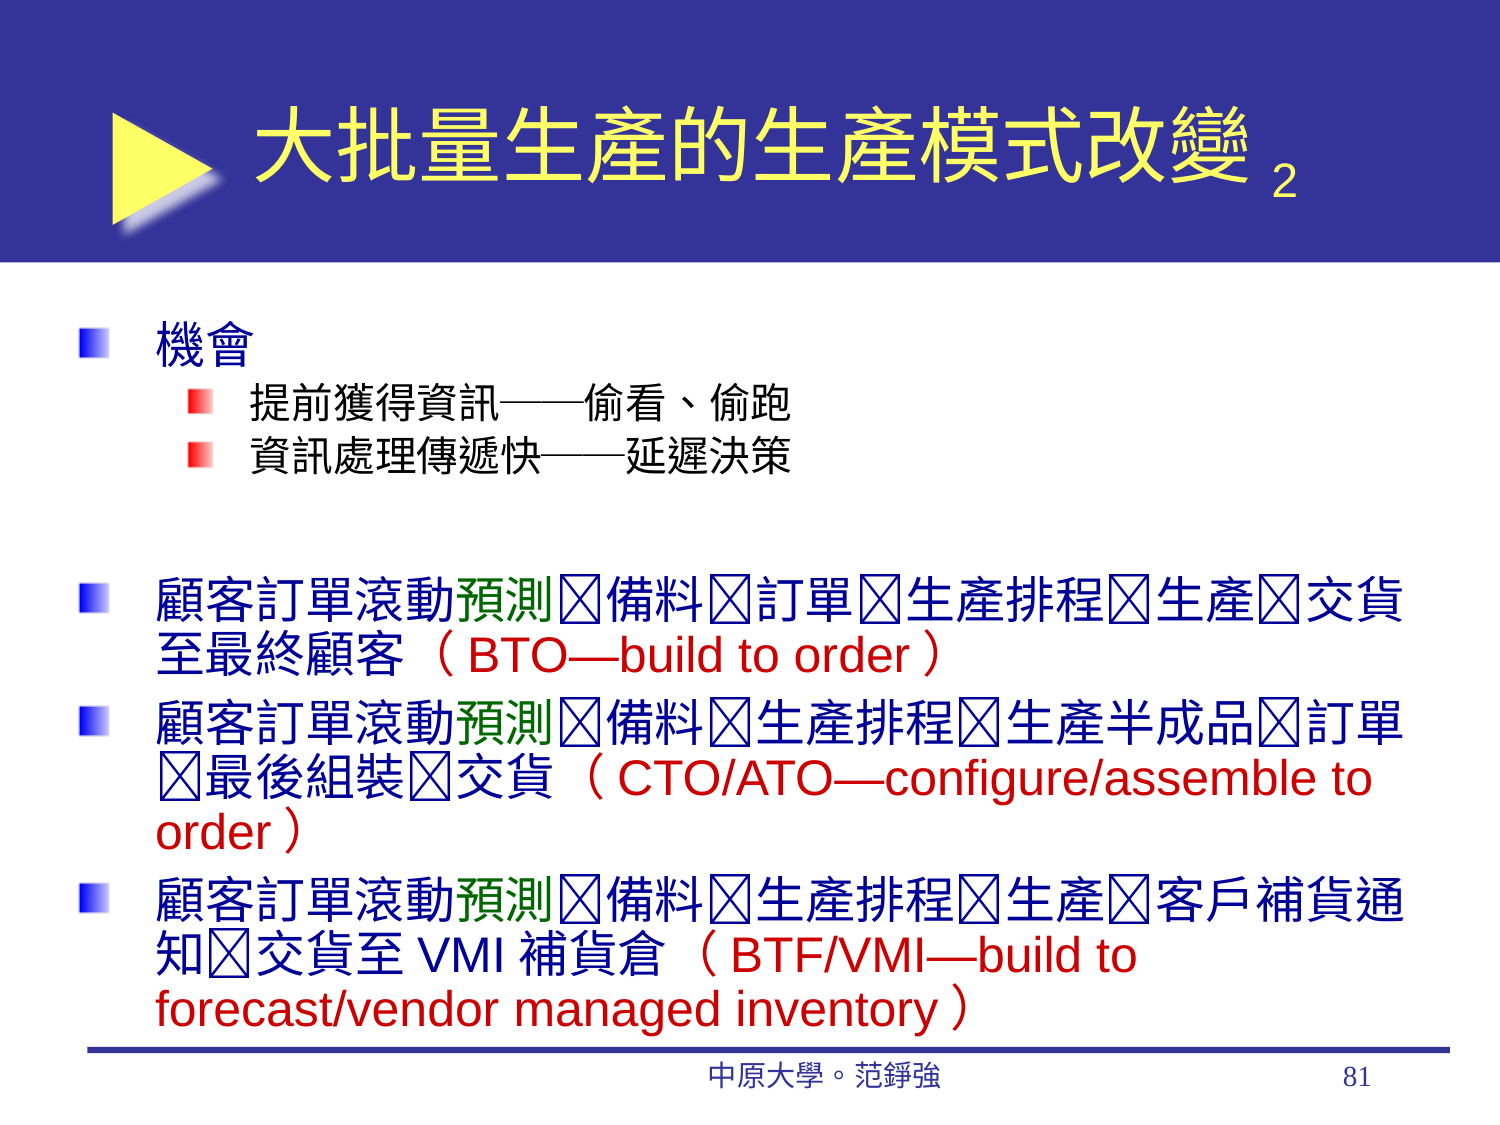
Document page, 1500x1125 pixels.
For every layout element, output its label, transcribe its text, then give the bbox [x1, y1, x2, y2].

list 機會 提前獲得資訊──偷看、偷跑 資訊處理傳遞快──延遲決策 顧客訂單滾動預測備料訂單生產排程生產交貨至最終顧客（BTO—build to order） 顧客訂單滾動預測備料生產排程生產半成品訂單最後組裝交貨（CTO/ATO—configure/assemble to order） 顧客訂單滾動預測備料生產排程生產客戶補貨通知交貨至VMI補貨倉（BTF/VMI—build to forecast/vendor managed inventory） [62, 312, 1450, 1050]
picture [77, 581, 113, 617]
picture [77, 704, 113, 740]
picture [186, 440, 216, 471]
picture [77, 881, 113, 917]
slide_number 81 [1074, 1050, 1388, 1125]
footer 中原大學。范錚強 [587, 1050, 1063, 1125]
picture [186, 387, 216, 417]
picture [77, 326, 113, 362]
title 大批量生產的生產模式改變2 [237, 50, 1463, 250]
